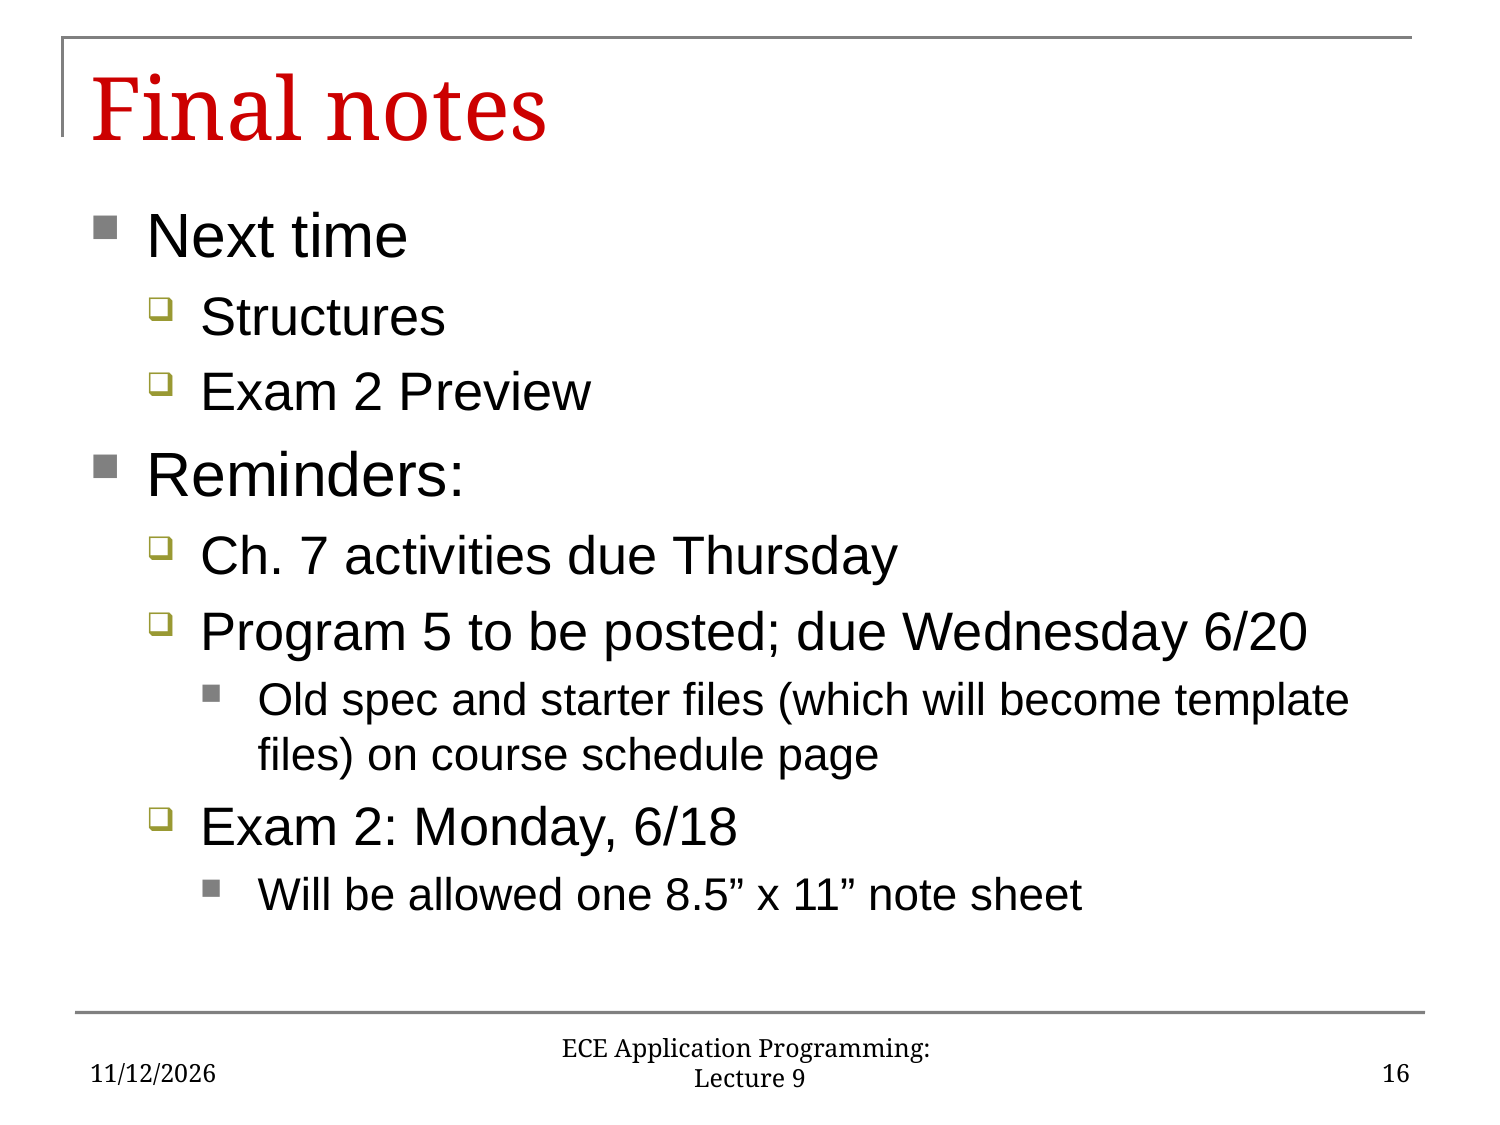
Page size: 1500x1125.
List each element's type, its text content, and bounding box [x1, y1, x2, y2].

title Final notes [75, 45, 1425, 163]
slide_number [74, 1023, 426, 1100]
slide_number 16 [1074, 1023, 1426, 1100]
footer ECE Application Programming: Lecture 9 [512, 1024, 988, 1101]
list Next time Structures Exam 2 Preview Reminders: Ch. 7 activities due Thursday Program 5 to be posted; due Wednesday 6/20 Old spec and starter files (which will become template files) on course schedule page Exam 2: Monday, 6/18 Will be allowed one 8.5” x 11” note sheet [75, 187, 1425, 1006]
